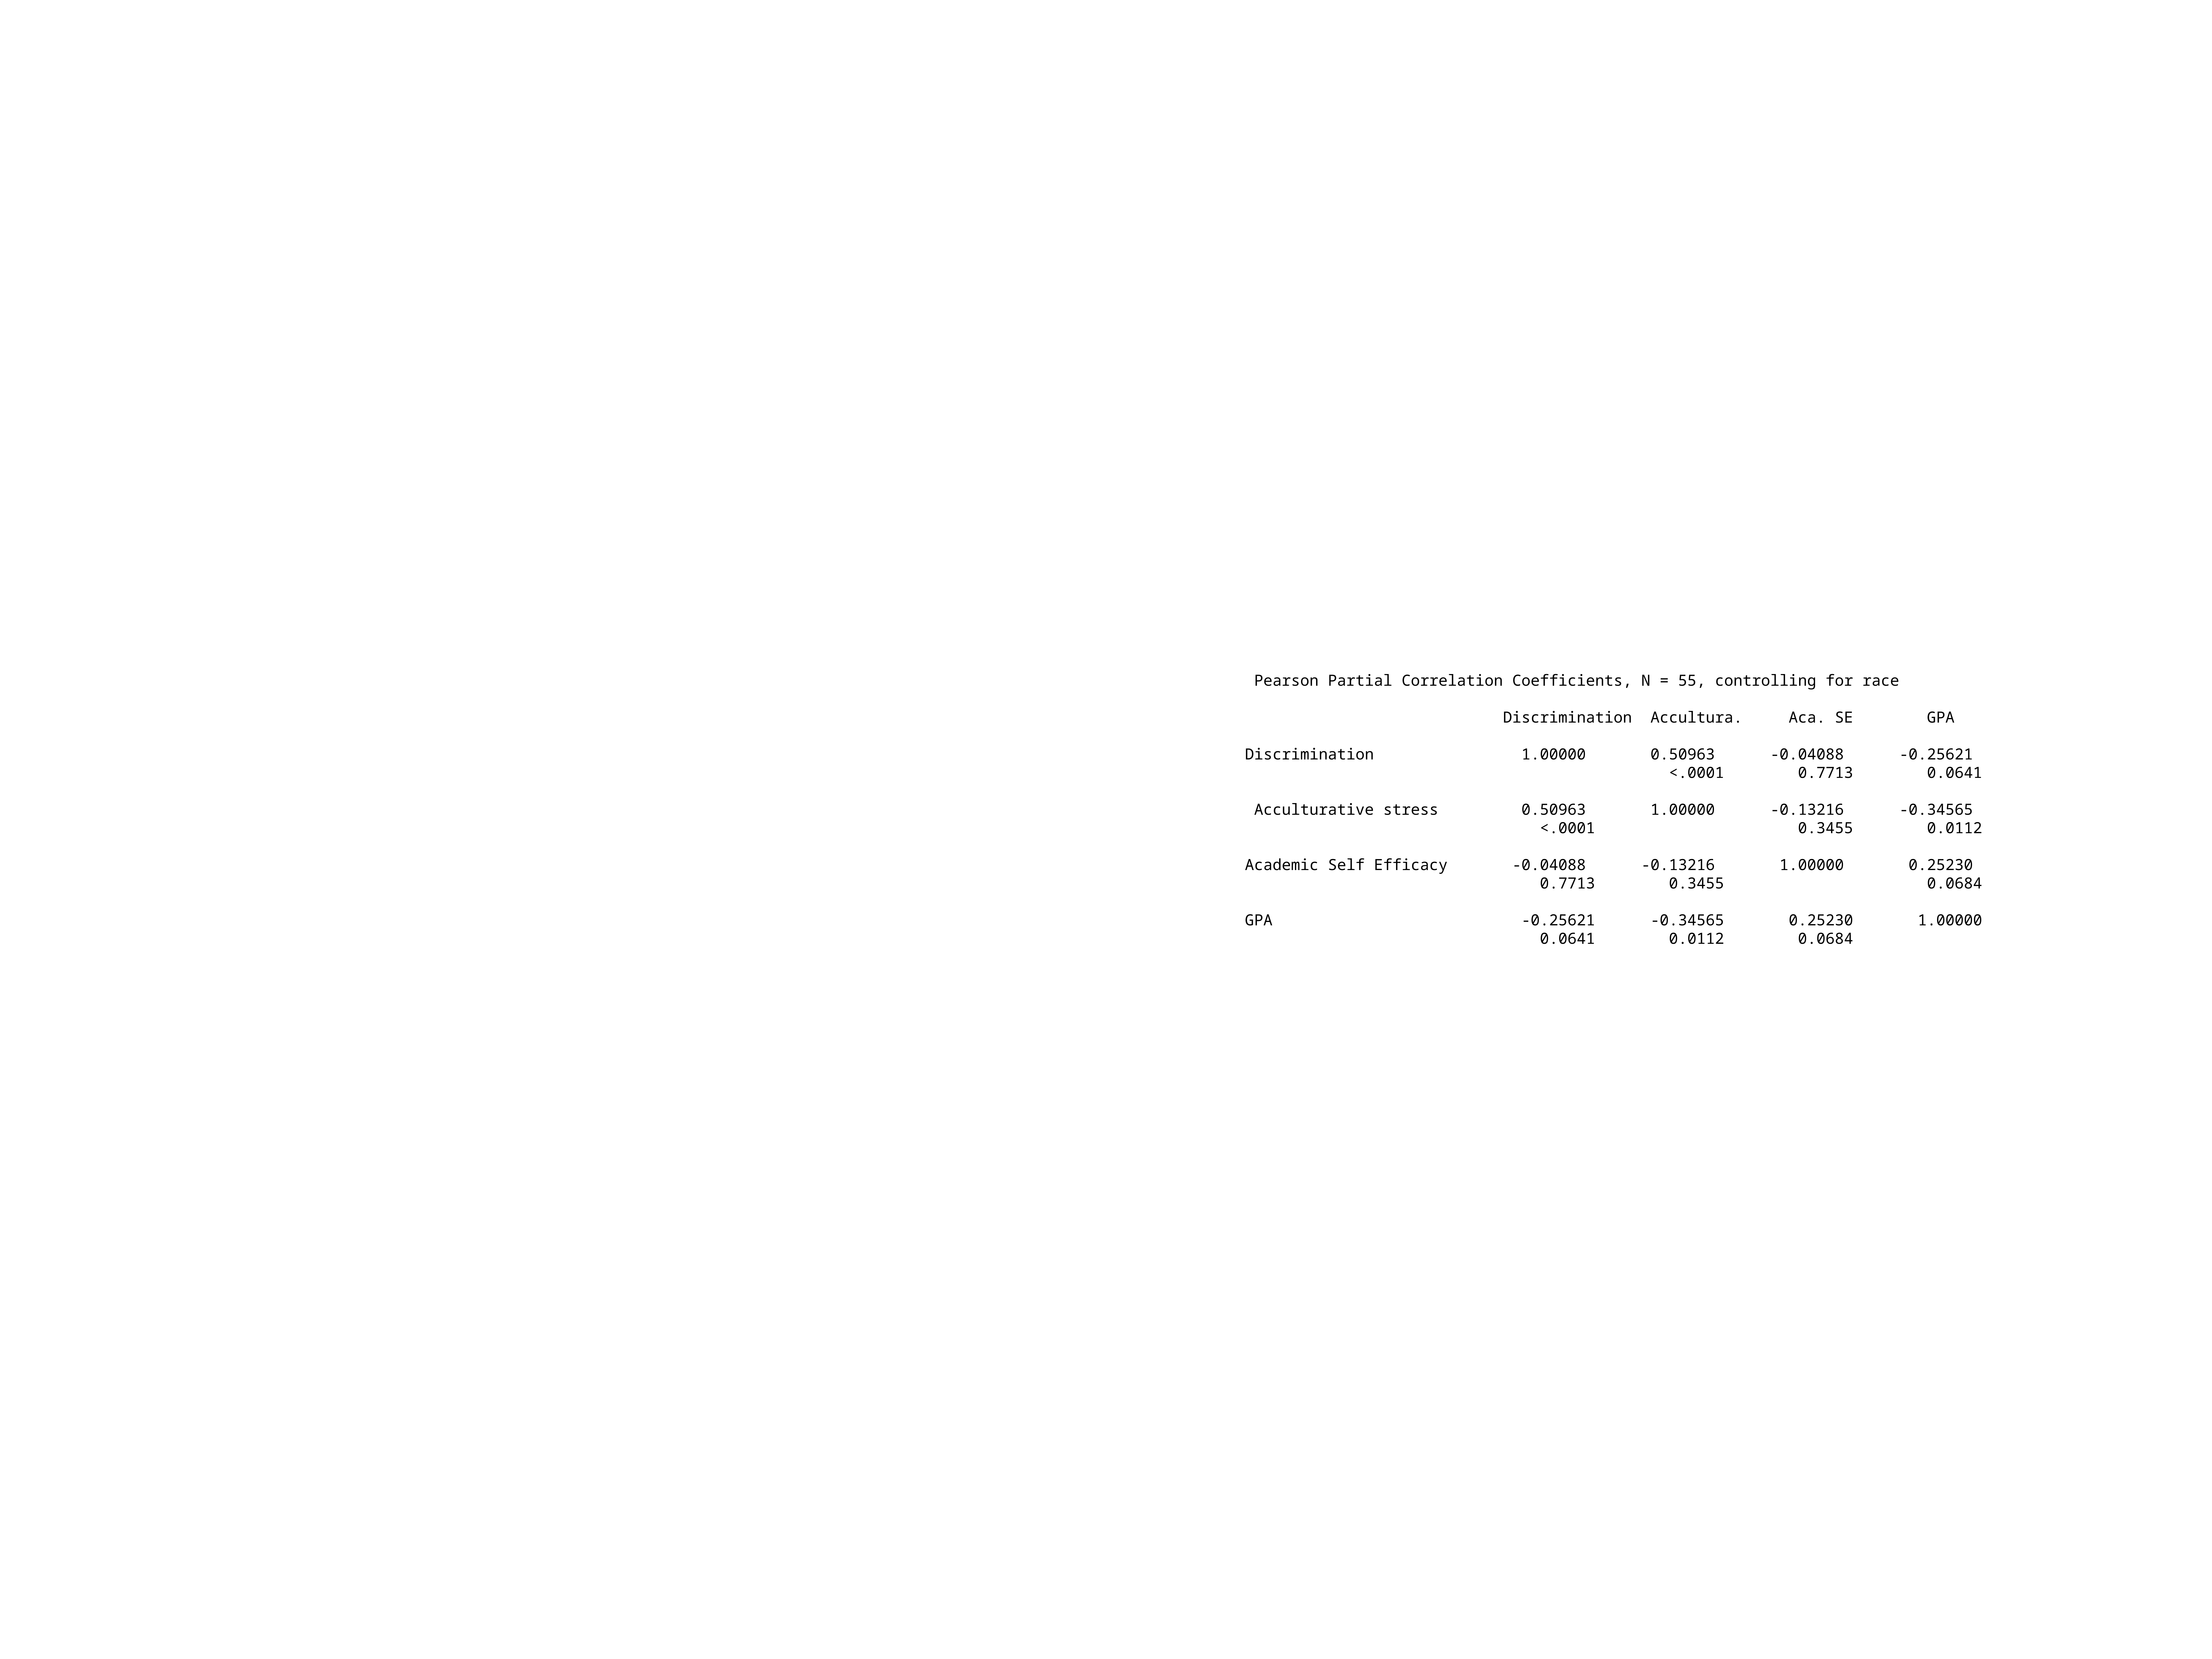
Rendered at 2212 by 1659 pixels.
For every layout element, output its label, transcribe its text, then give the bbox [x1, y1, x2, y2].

text_box Pearson Partial Correlation Coefficients, N = 55, controlling for race Discrimination Accultura. Aca. SE GPA Discrimination 1.00000 0.50963 -0.04088 -0.25621 <.0001 0.7713 0.0641 Acculturative stress 0.50963 1.00000 -0.13216 -0.34565 <.0001 0.3455 0.0112 Academic Self Efficacy -0.04088 -0.13216 1.00000 0.25230 0.7713 0.3455 0.0684 GPA -0.25621 -0.34565 0.25230 1.00000 0.0641 0.0112 0.0684 [1240, 668, 2212, 949]
